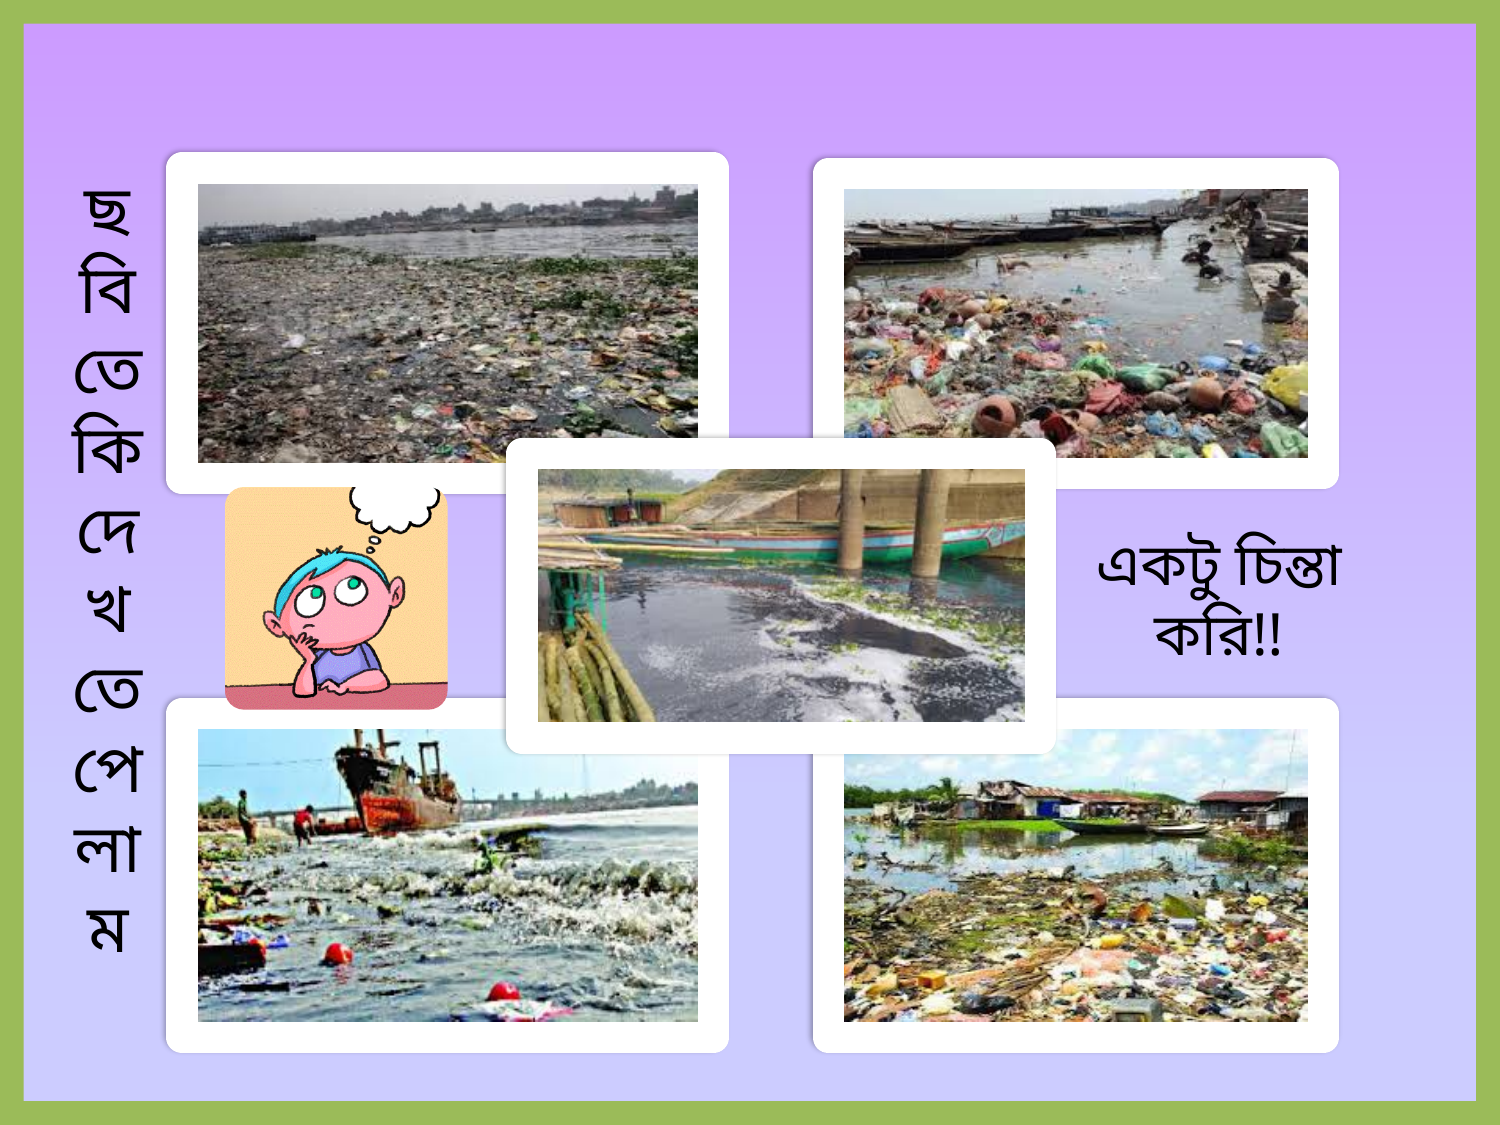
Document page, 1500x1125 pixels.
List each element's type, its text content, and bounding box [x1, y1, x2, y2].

text_box একটু চিন্তা করি!! [1075, 520, 1363, 675]
picture [843, 188, 1308, 459]
text_box [0, 0, 1500, 1125]
picture [197, 728, 698, 1023]
text_box ছবিতে কি দেখতে পেলাম [46, 159, 169, 974]
picture [197, 183, 698, 464]
picture [537, 468, 1026, 723]
picture [224, 486, 448, 710]
picture [843, 728, 1308, 1023]
